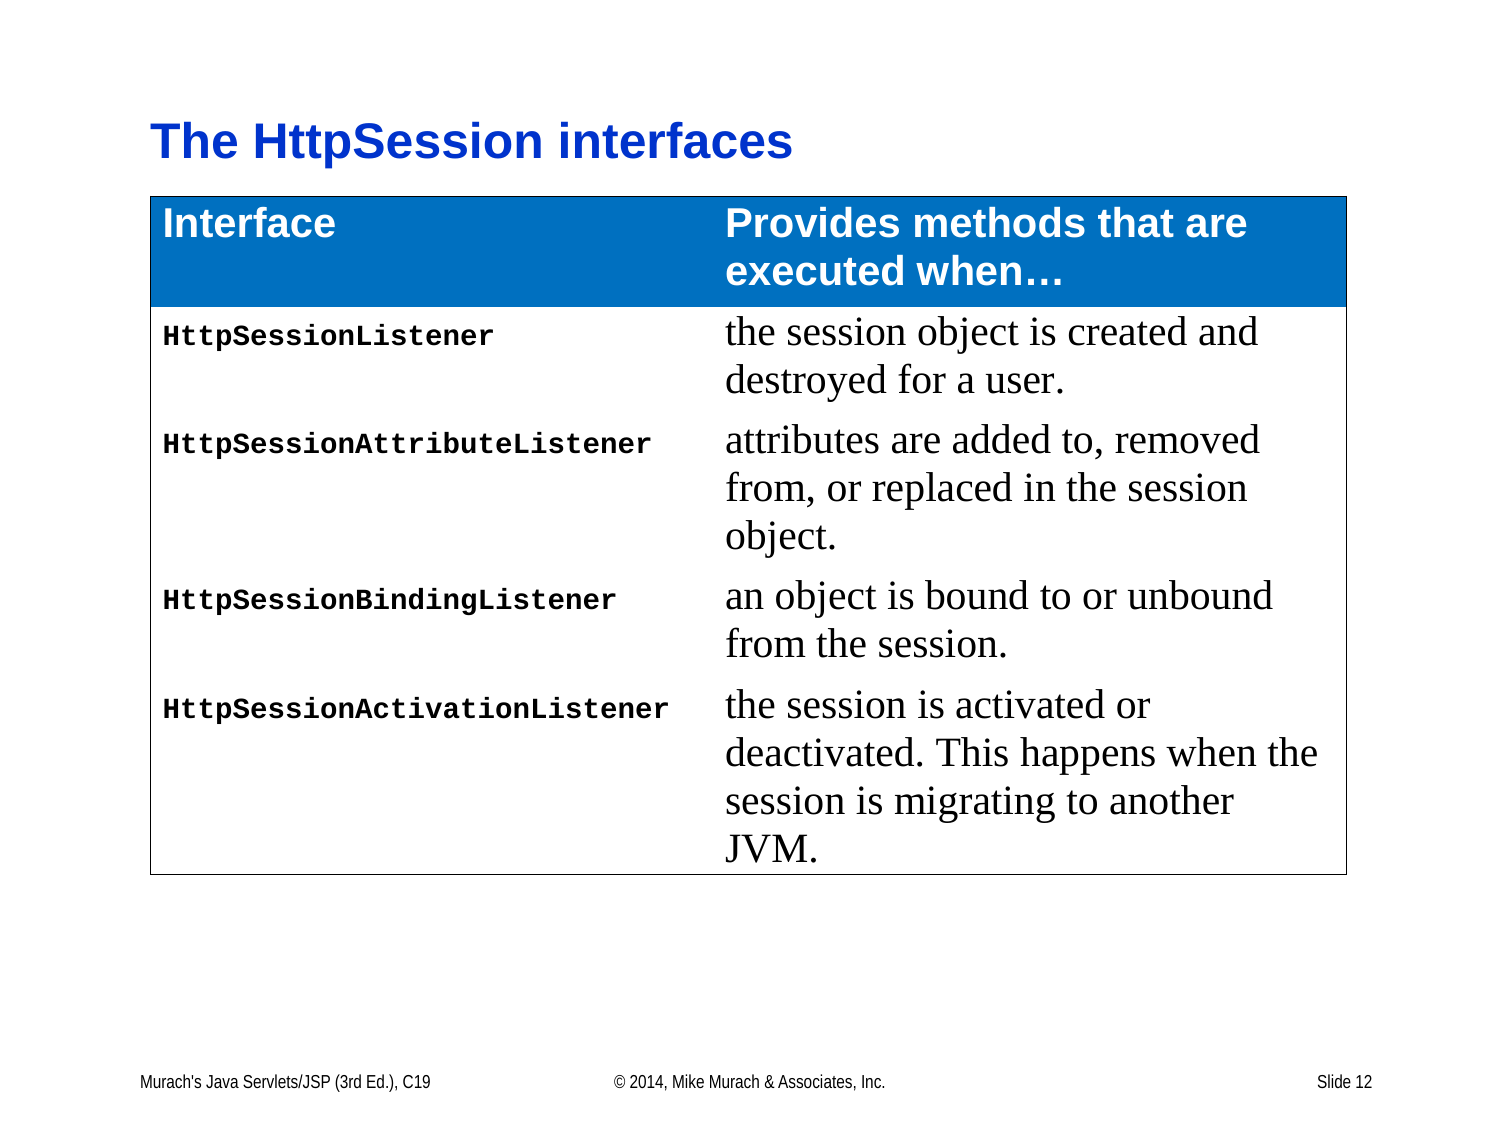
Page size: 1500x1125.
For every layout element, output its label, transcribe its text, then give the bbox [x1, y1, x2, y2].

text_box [149, 112, 1348, 182]
slide_number Murach's Java Servlets/JSP (3rd Ed.), C19 [125, 1025, 450, 1100]
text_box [149, 182, 1361, 888]
slide_number Slide 12 [1074, 1025, 1388, 1100]
footer © 2014, Mike Murach & Associates, Inc. [474, 1025, 1025, 1100]
